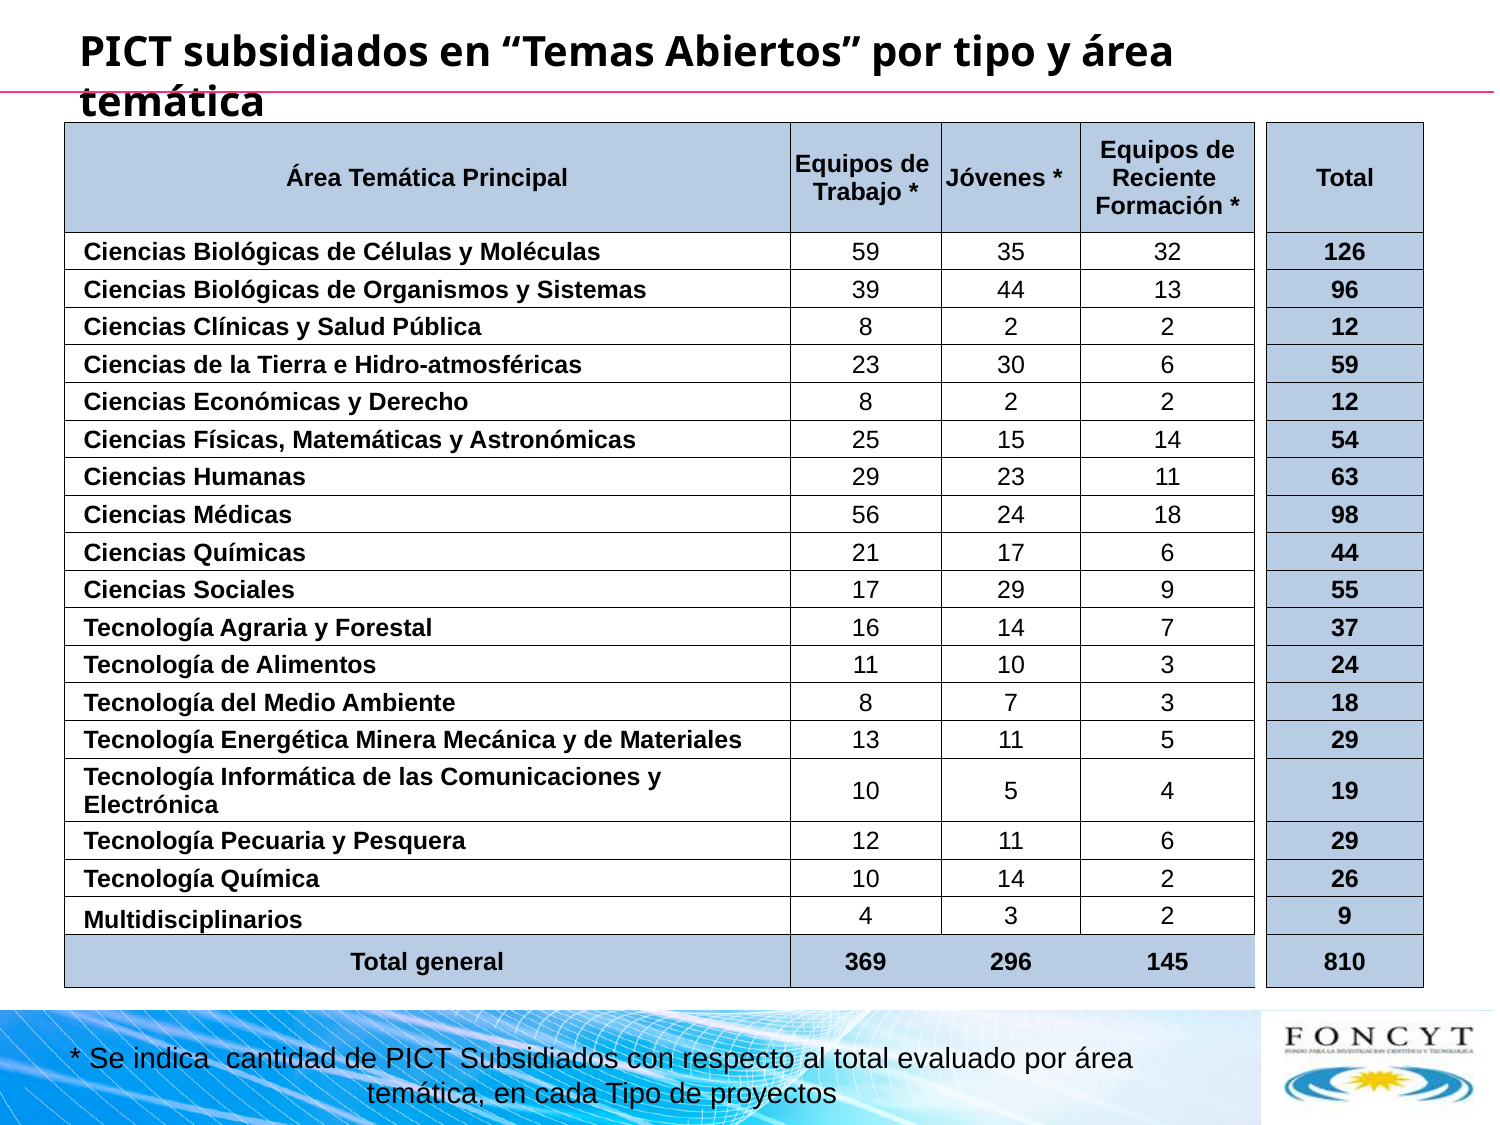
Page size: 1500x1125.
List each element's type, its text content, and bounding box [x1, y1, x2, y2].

table_cell 10 [791, 759, 941, 821]
table_cell Ciencias Clínicas y Salud Pública [65, 308, 790, 344]
table_cell 25 [791, 421, 941, 457]
text_box PICT subsidiados en “Temas Abiertos” por tipo y área temática [64, 17, 1385, 91]
table_cell 18 [1267, 683, 1423, 720]
table_cell 54 [1267, 421, 1423, 457]
table_cell 11 [791, 646, 941, 682]
table_cell 8 [791, 683, 941, 720]
table_cell 96 [1267, 270, 1423, 307]
table_cell 7 [942, 683, 1080, 720]
table_cell 59 [791, 233, 941, 269]
text_box PICT subsidiados en “Temas Abiertos” por tipo y área temática [64, 101, 1385, 133]
table_cell 63 [1267, 458, 1423, 495]
table_cell Tecnología Energética Minera Mecánica y de Materiales [65, 721, 790, 758]
table_cell 44 [942, 270, 1080, 307]
table_cell 19 [1267, 759, 1423, 821]
table_cell 35 [942, 233, 1080, 269]
table_cell Tecnología Química [65, 860, 790, 896]
table_cell 2 [942, 383, 1080, 420]
table_cell 8 [791, 383, 941, 420]
table_cell 13 [791, 721, 941, 758]
table_header Equipos de Trabajo * [791, 133, 941, 232]
table_cell Ciencias Médicas [65, 496, 790, 532]
table_cell 29 [1267, 822, 1423, 859]
table_cell 3 [942, 897, 1080, 934]
table_cell Ciencias Físicas, Matemáticas y Astronómicas [65, 421, 790, 457]
table_cell Tecnología Informática de las Comunicaciones y Electrónica [65, 759, 790, 821]
table_cell [1255, 458, 1266, 495]
table_cell 55 [1267, 571, 1423, 607]
table_cell Tecnología del Medio Ambiente [65, 683, 790, 720]
table_cell 10 [942, 646, 1080, 682]
table_cell Multidisciplinarios [65, 897, 790, 934]
table_cell 23 [791, 345, 941, 382]
table_cell Ciencias Económicas y Derecho [65, 383, 790, 420]
table_cell 3 [1081, 646, 1254, 682]
table_cell 14 [1081, 421, 1254, 457]
table_cell 14 [942, 608, 1080, 645]
table_cell 11 [942, 721, 1080, 758]
table_cell Ciencias Humanas [65, 458, 790, 495]
table_cell 13 [1081, 270, 1254, 307]
table_cell [1255, 420, 1266, 458]
table_cell [1255, 270, 1266, 307]
table_cell Total general [65, 935, 790, 987]
table_cell 2 [942, 308, 1080, 344]
table_cell 12 [791, 822, 941, 859]
table_cell 296 [942, 935, 1081, 987]
table_cell Ciencias de la Tierra e Hidro-atmosféricas [65, 345, 790, 382]
table_cell 2 [1081, 308, 1254, 344]
table_header Total [1267, 123, 1423, 232]
table_cell 23 [942, 458, 1080, 495]
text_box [0, 1010, 1495, 1125]
table_cell 4 [1081, 759, 1254, 821]
table_cell 15 [942, 421, 1080, 457]
table_cell Ciencias Biológicas de Células y Moléculas [65, 233, 790, 269]
table_cell 8 [791, 308, 941, 344]
table_cell 21 [791, 533, 941, 570]
table_cell 7 [1081, 608, 1254, 645]
table_cell 29 [791, 458, 941, 495]
table_header [1255, 133, 1266, 232]
table_cell 17 [791, 571, 941, 607]
table_header Jóvenes * [942, 133, 1080, 232]
table_cell 10 [791, 860, 941, 896]
table_cell 6 [1081, 533, 1254, 570]
table_cell 5 [942, 759, 1080, 821]
table_cell 12 [1267, 308, 1423, 344]
table_cell Ciencias Biológicas de Organismos y Sistemas [65, 270, 790, 307]
table_cell [1255, 608, 1266, 645]
table_cell [1255, 570, 1266, 608]
table_cell 369 [791, 935, 942, 987]
table_cell 3 [1081, 683, 1254, 720]
table_cell [1255, 533, 1266, 570]
table_cell [1255, 307, 1266, 345]
table_cell [1255, 758, 1266, 822]
table_cell Tecnología de Alimentos [65, 646, 790, 682]
table_cell 9 [1081, 571, 1254, 607]
table_cell 29 [1267, 721, 1423, 758]
table_cell 9 [1267, 897, 1423, 934]
table_cell 39 [791, 270, 941, 307]
table_cell 2 [1081, 860, 1254, 896]
table_cell 4 [791, 897, 941, 934]
table_cell [1255, 382, 1266, 420]
table_header Área Temática Principal [65, 133, 790, 232]
table_cell 11 [942, 822, 1080, 859]
table_cell [1255, 645, 1266, 683]
table_cell 145 [1081, 935, 1255, 987]
table_cell 37 [1267, 608, 1423, 645]
table_cell [1255, 683, 1266, 720]
table_cell [1255, 859, 1266, 897]
table_header Equipos de Reciente Formación * [1081, 133, 1254, 232]
table_cell 126 [1267, 233, 1423, 269]
table_cell 2 [1081, 383, 1254, 420]
table_cell 2 [1081, 897, 1254, 934]
table_cell 56 [791, 496, 941, 532]
table_cell Ciencias Químicas [65, 533, 790, 570]
table_cell 16 [791, 608, 941, 645]
table_cell Ciencias Sociales [65, 571, 790, 607]
table_cell [1255, 495, 1266, 533]
table_cell 6 [1081, 822, 1254, 859]
table_cell [1255, 720, 1266, 758]
table_cell 29 [942, 571, 1080, 607]
table_cell 810 [1267, 935, 1423, 987]
table_cell [1255, 897, 1266, 934]
table_cell 30 [942, 345, 1080, 382]
table_cell 12 [1267, 383, 1423, 420]
table_cell 11 [1081, 458, 1254, 495]
table_cell [1255, 822, 1266, 859]
table_cell [1255, 232, 1266, 270]
table_cell 14 [942, 860, 1080, 896]
table_cell [1255, 345, 1266, 382]
table_cell 44 [1267, 533, 1423, 570]
table_cell 5 [1081, 721, 1254, 758]
table_cell 59 [1267, 345, 1423, 382]
table_cell 32 [1081, 233, 1254, 269]
table_cell 24 [942, 496, 1080, 532]
table_cell 18 [1081, 496, 1254, 532]
table_cell Tecnología Agraria y Forestal [65, 608, 790, 645]
table_cell 24 [1267, 646, 1423, 682]
table_cell 17 [942, 533, 1080, 570]
table_cell 26 [1267, 860, 1423, 896]
table_cell [1255, 934, 1266, 987]
table_cell 98 [1267, 496, 1423, 532]
table_cell Tecnología Pecuaria y Pesquera [65, 822, 790, 859]
table_cell 6 [1081, 345, 1254, 382]
